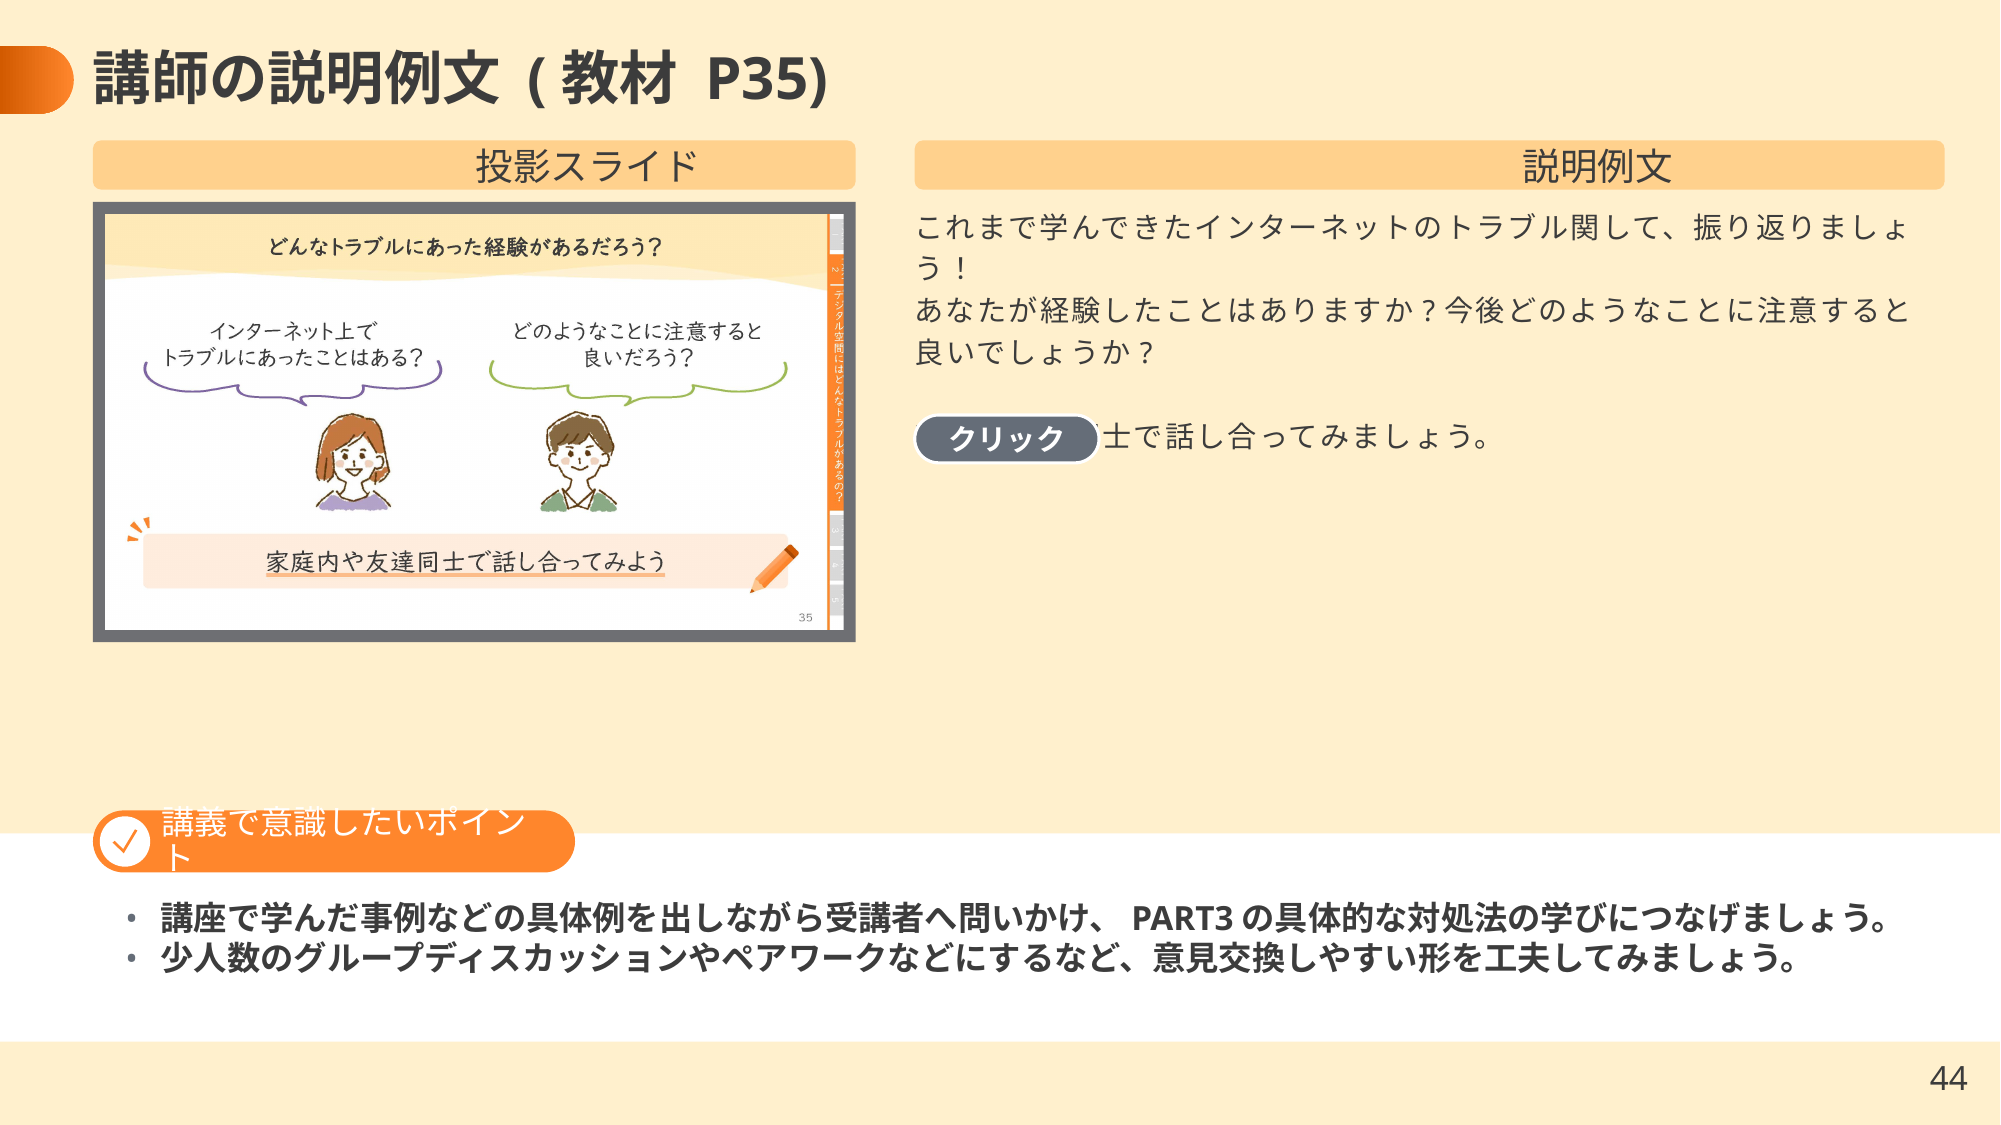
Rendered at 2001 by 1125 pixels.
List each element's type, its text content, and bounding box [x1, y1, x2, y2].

text_box [92, 201, 857, 643]
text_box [0, 810, 2000, 1042]
text_box 説明例文 [913, 139, 1946, 191]
picture [104, 214, 844, 630]
title 講師の説明例文 (教材 P35) [92, 49, 1908, 111]
text_box これまで学んできたインターネットのトラブル関して、振り返りましょう！ あなたが経験したことはありますか?今後どのようなことに注意すると 良いでしょうか? 家族や友人同士で話し合ってみましょう。 [914, 201, 1945, 454]
text_box 投影スライド [91, 139, 857, 191]
text_box クリック [913, 413, 1101, 464]
slide_number 43 [1884, 1065, 1968, 1096]
